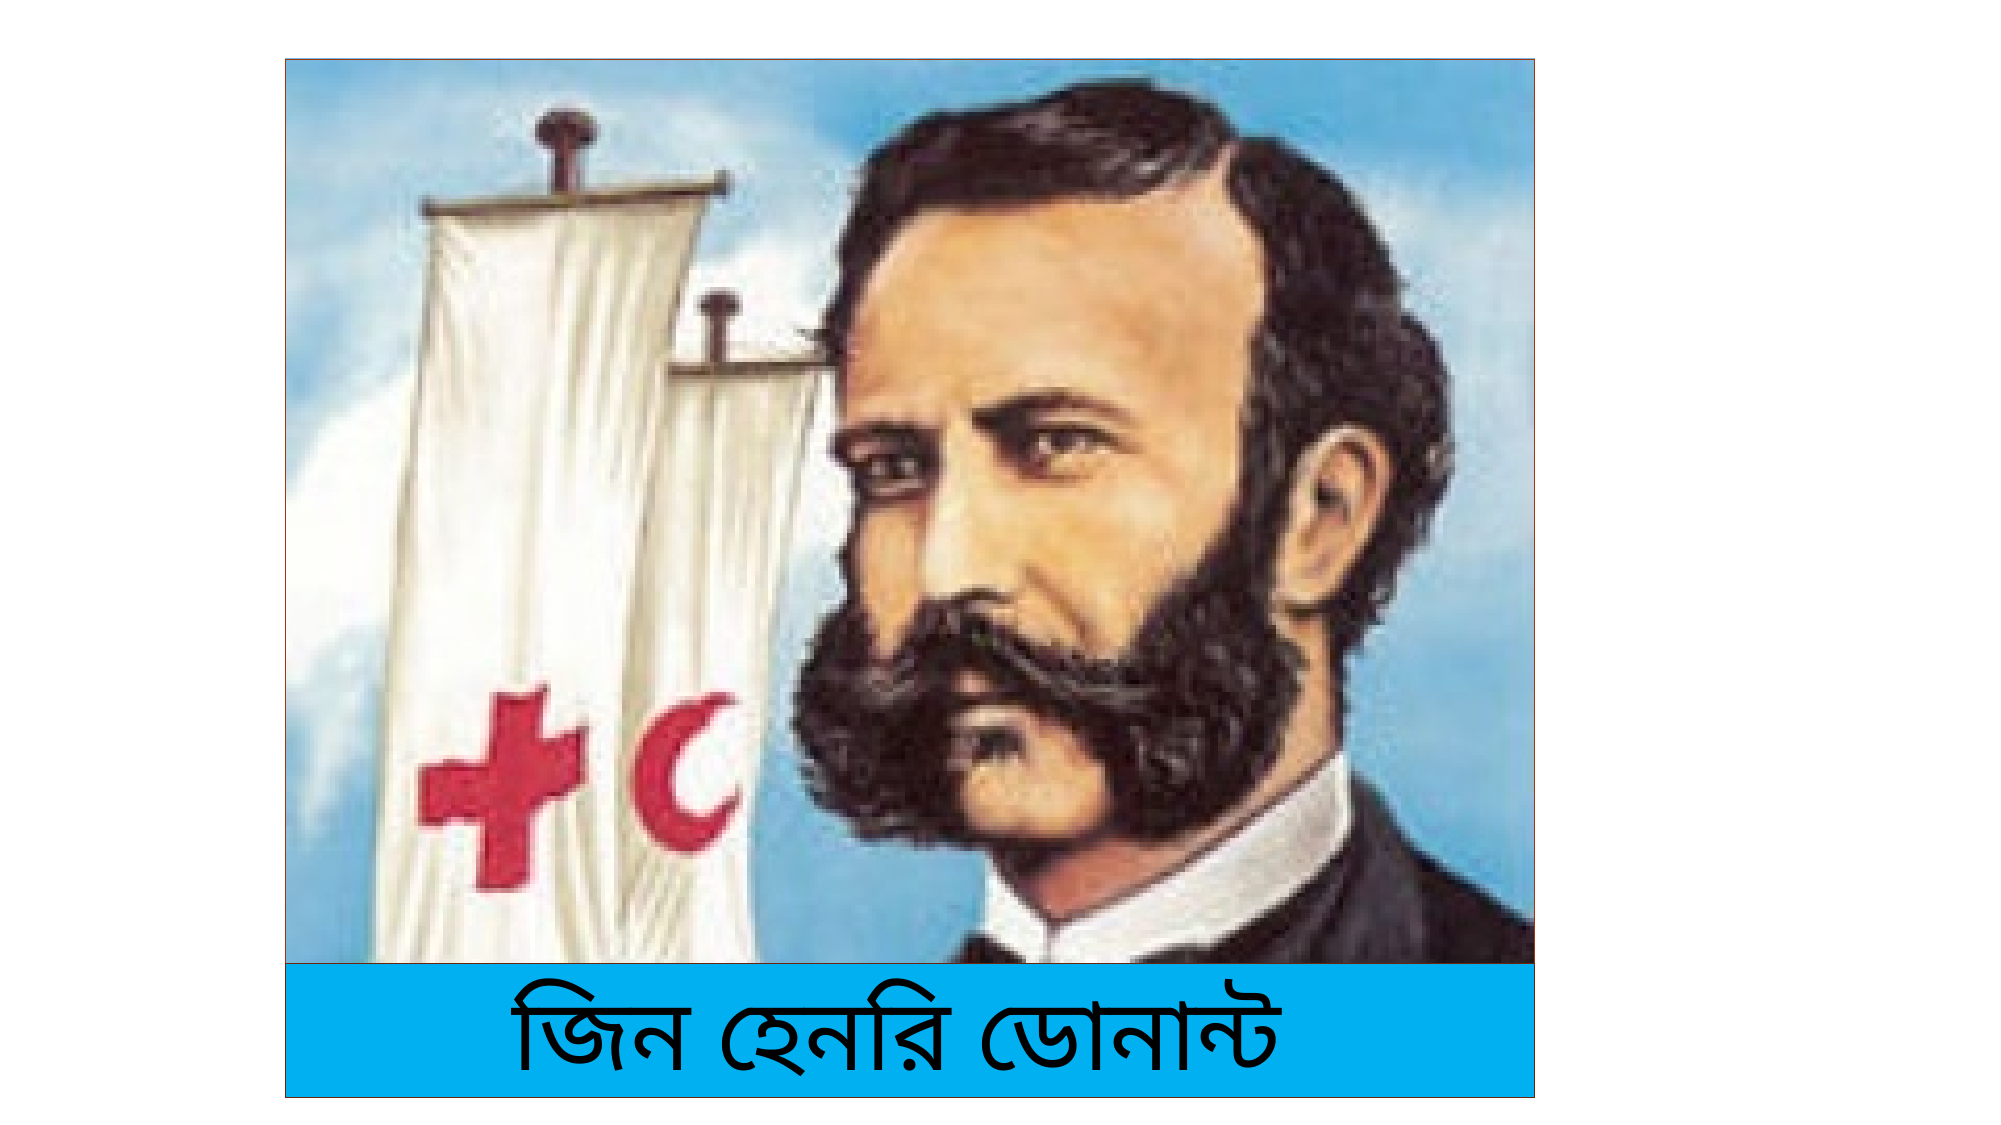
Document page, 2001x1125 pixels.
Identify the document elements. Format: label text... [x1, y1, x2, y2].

picture [284, 58, 1535, 964]
text_box জিন হেনরি ডোনান্ট [285, 964, 1535, 1098]
